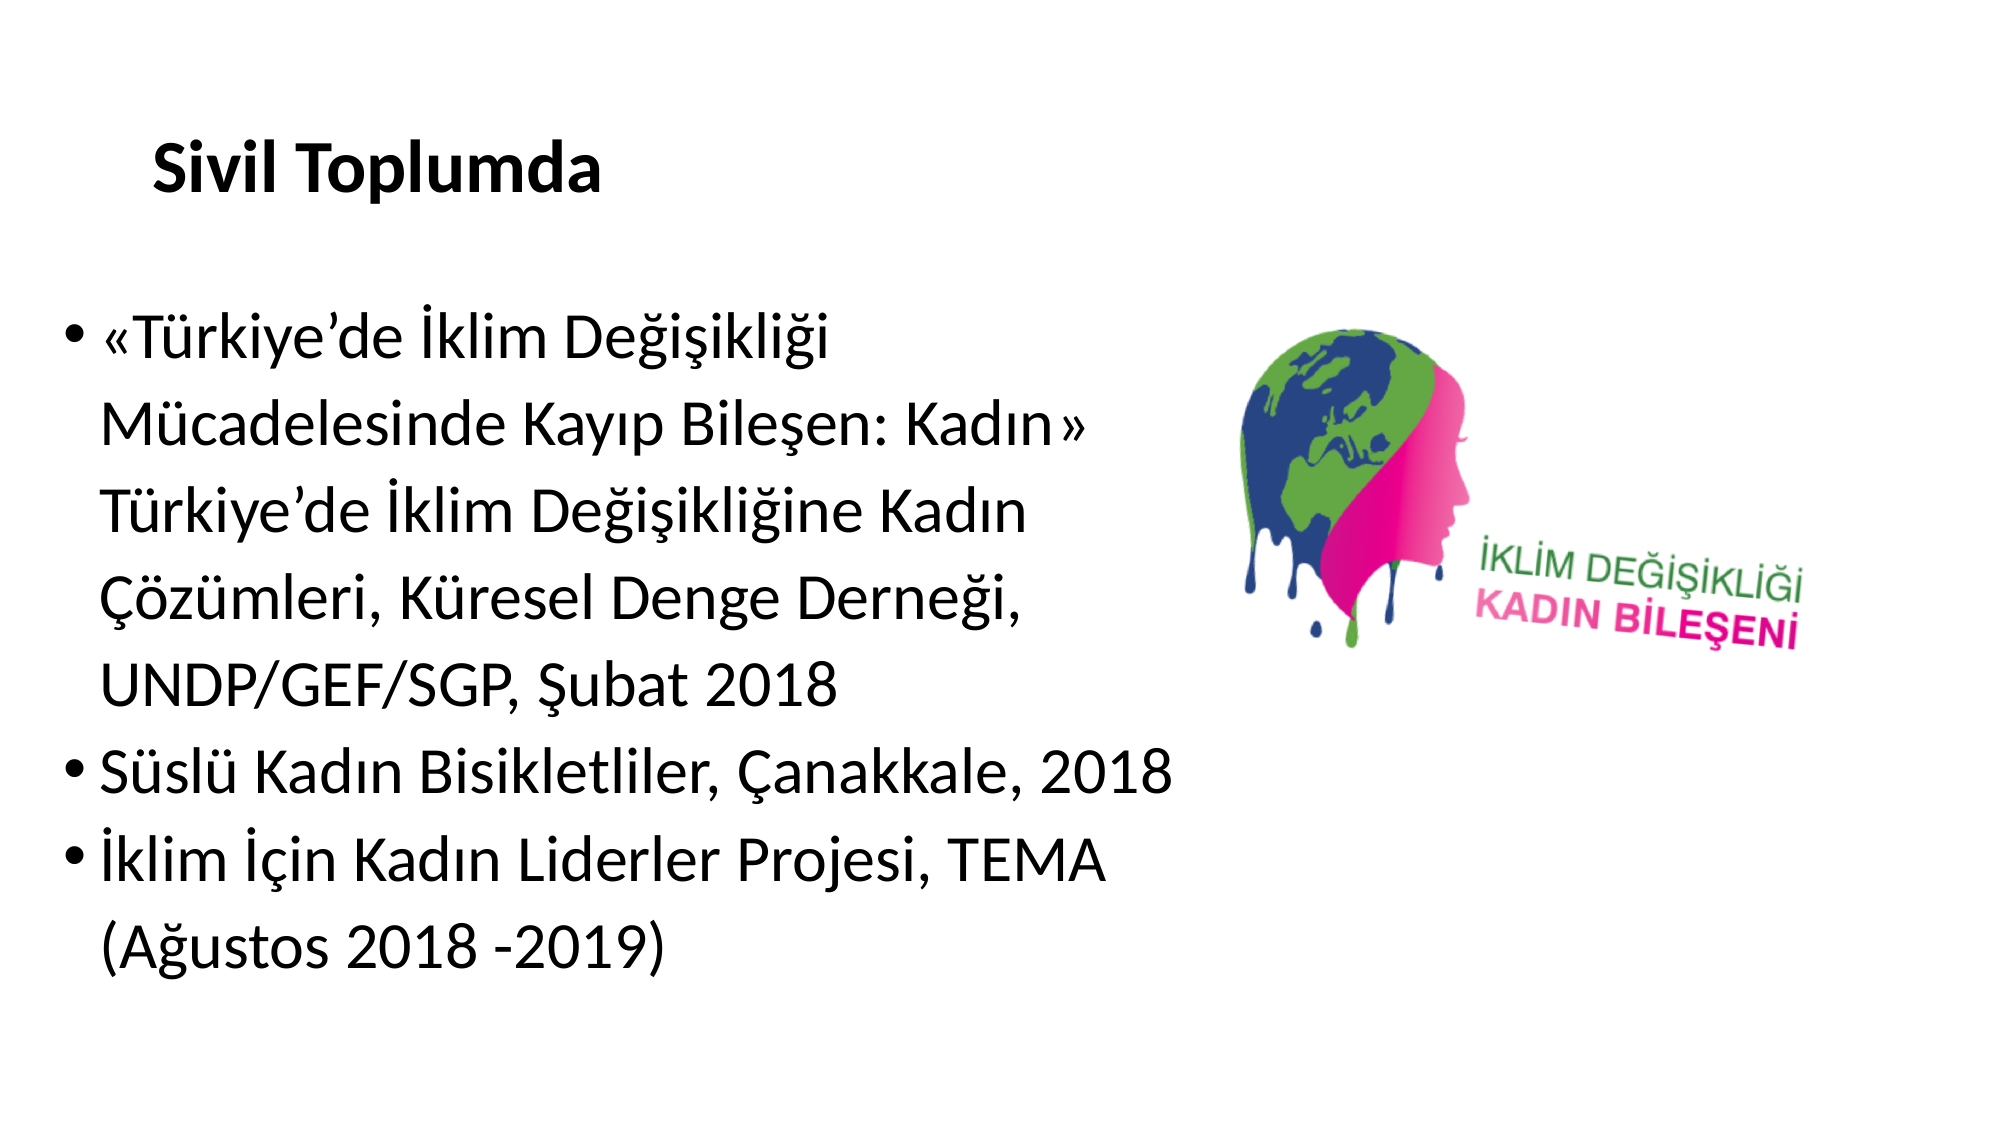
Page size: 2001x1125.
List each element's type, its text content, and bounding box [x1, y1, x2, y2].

title Sivil Toplumda [137, 59, 1863, 278]
picture [1169, 300, 1879, 718]
list «Türkiye’de İklim Değişikliği Mücadelesinde Kayıp Bileşen: Kadın» Türkiye’de İklim Değişikliğine Kadın Çözümleri, Küresel Denge Derneği, UNDP/GEF/SGP, Şubat 2018 Süslü Kadın Bisikletliler, Çanakkale, 2018 İklim İçin Kadın Liderler Projesi, TEMA (Ağustos 2018 -2019) [48, 277, 1265, 992]
